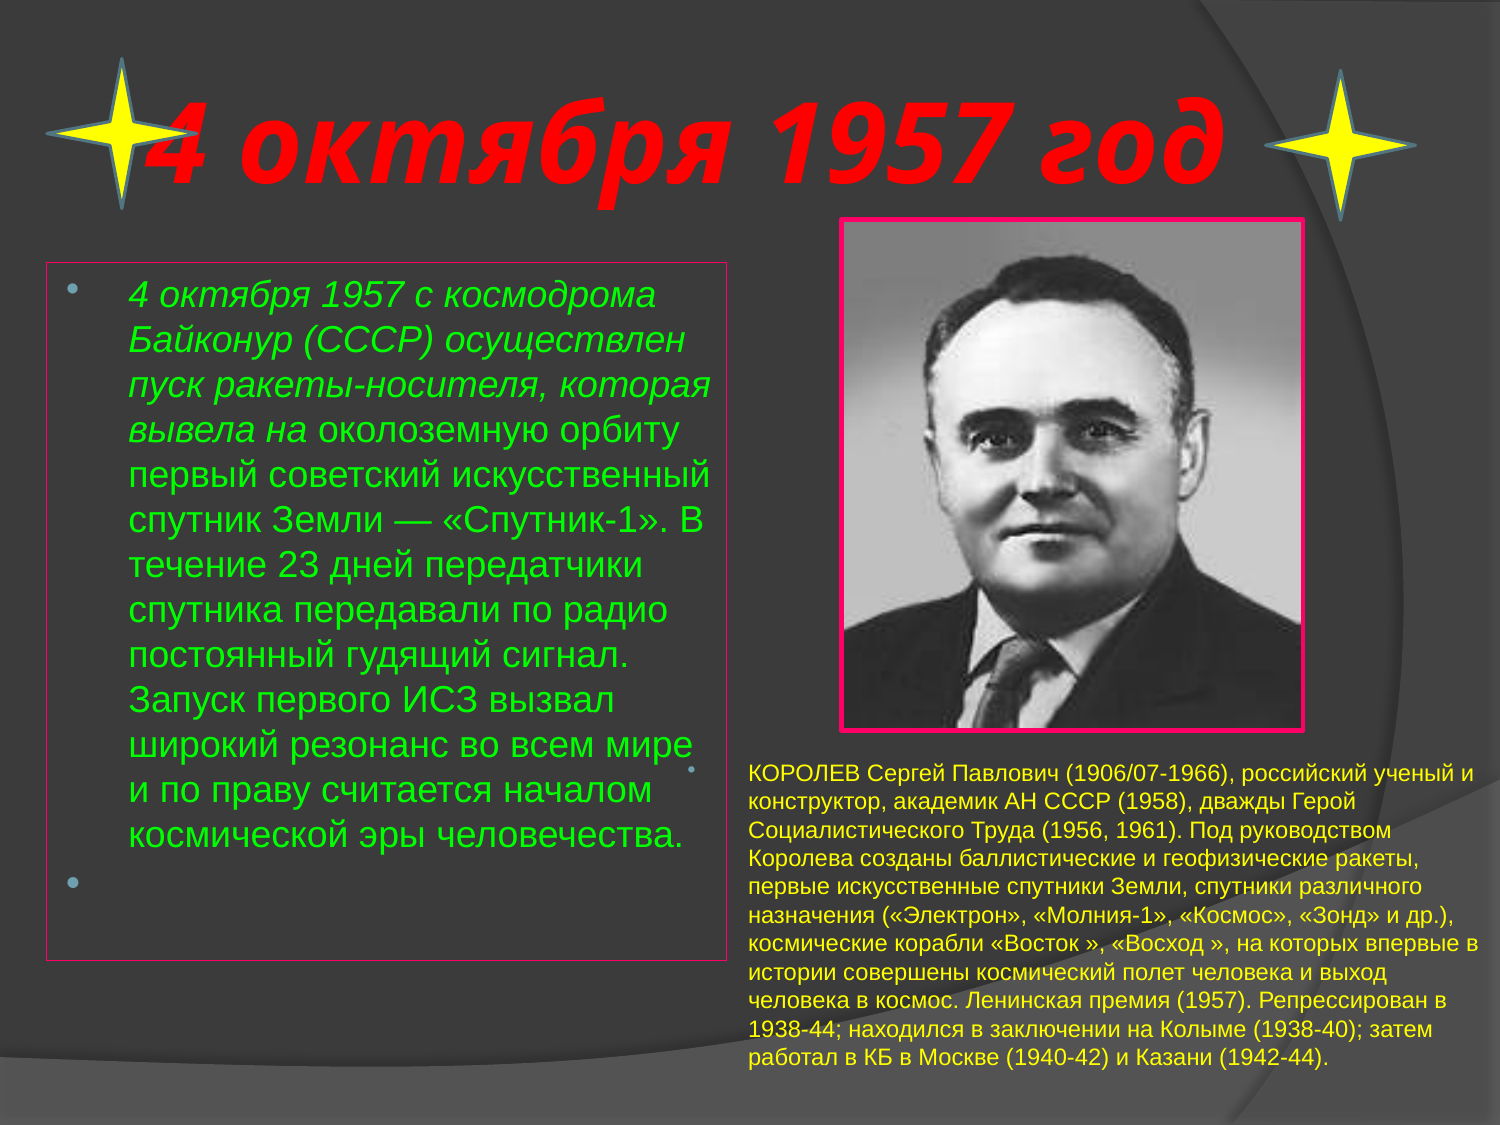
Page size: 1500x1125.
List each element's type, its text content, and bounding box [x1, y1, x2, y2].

text_box [45, 56, 199, 211]
title 4 октября 1957 год [75, 45, 1300, 233]
list КОРОЛЕВ Сергей Павлович (1906/07-1966), российский ученый и конструктор, академик АН СССР (1958), дважды Герой Социалистического Труда (1956, 1961). Под руководством Королева созданы баллистические и геофизические ракеты, первые искусственные спутники Земли, спутники различного назначения («Электрон», «Молния-1», «Космос», «Зонд» и др.), космические корабли «Восток », «Восход », на которых впервые в истории совершены космический полет человека и выход человека в космос. Ленинская премия (1957). Репрессирован в 1938-44; находился в заключении на Колыме (1938-40); затем работал в КБ в Москве (1940-42) и Казани (1942-44). [667, 750, 1500, 1090]
list 4 октября 1957 с космодрома Байконур (СССР) осуществлен пуск ракеты-носителя, которая вывела на околоземную орбиту первый советский искусственный спутник Земли — «Спутник-1». В течение 23 дней передатчики спутника передавали по радио постоянный гудящий сигнал. Запуск первого ИСЗ вызвал широкий резонанс во всем мире и по праву считается началом космической эры человечества. [46, 262, 727, 961]
text_box [1263, 68, 1418, 222]
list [843, 221, 1301, 729]
